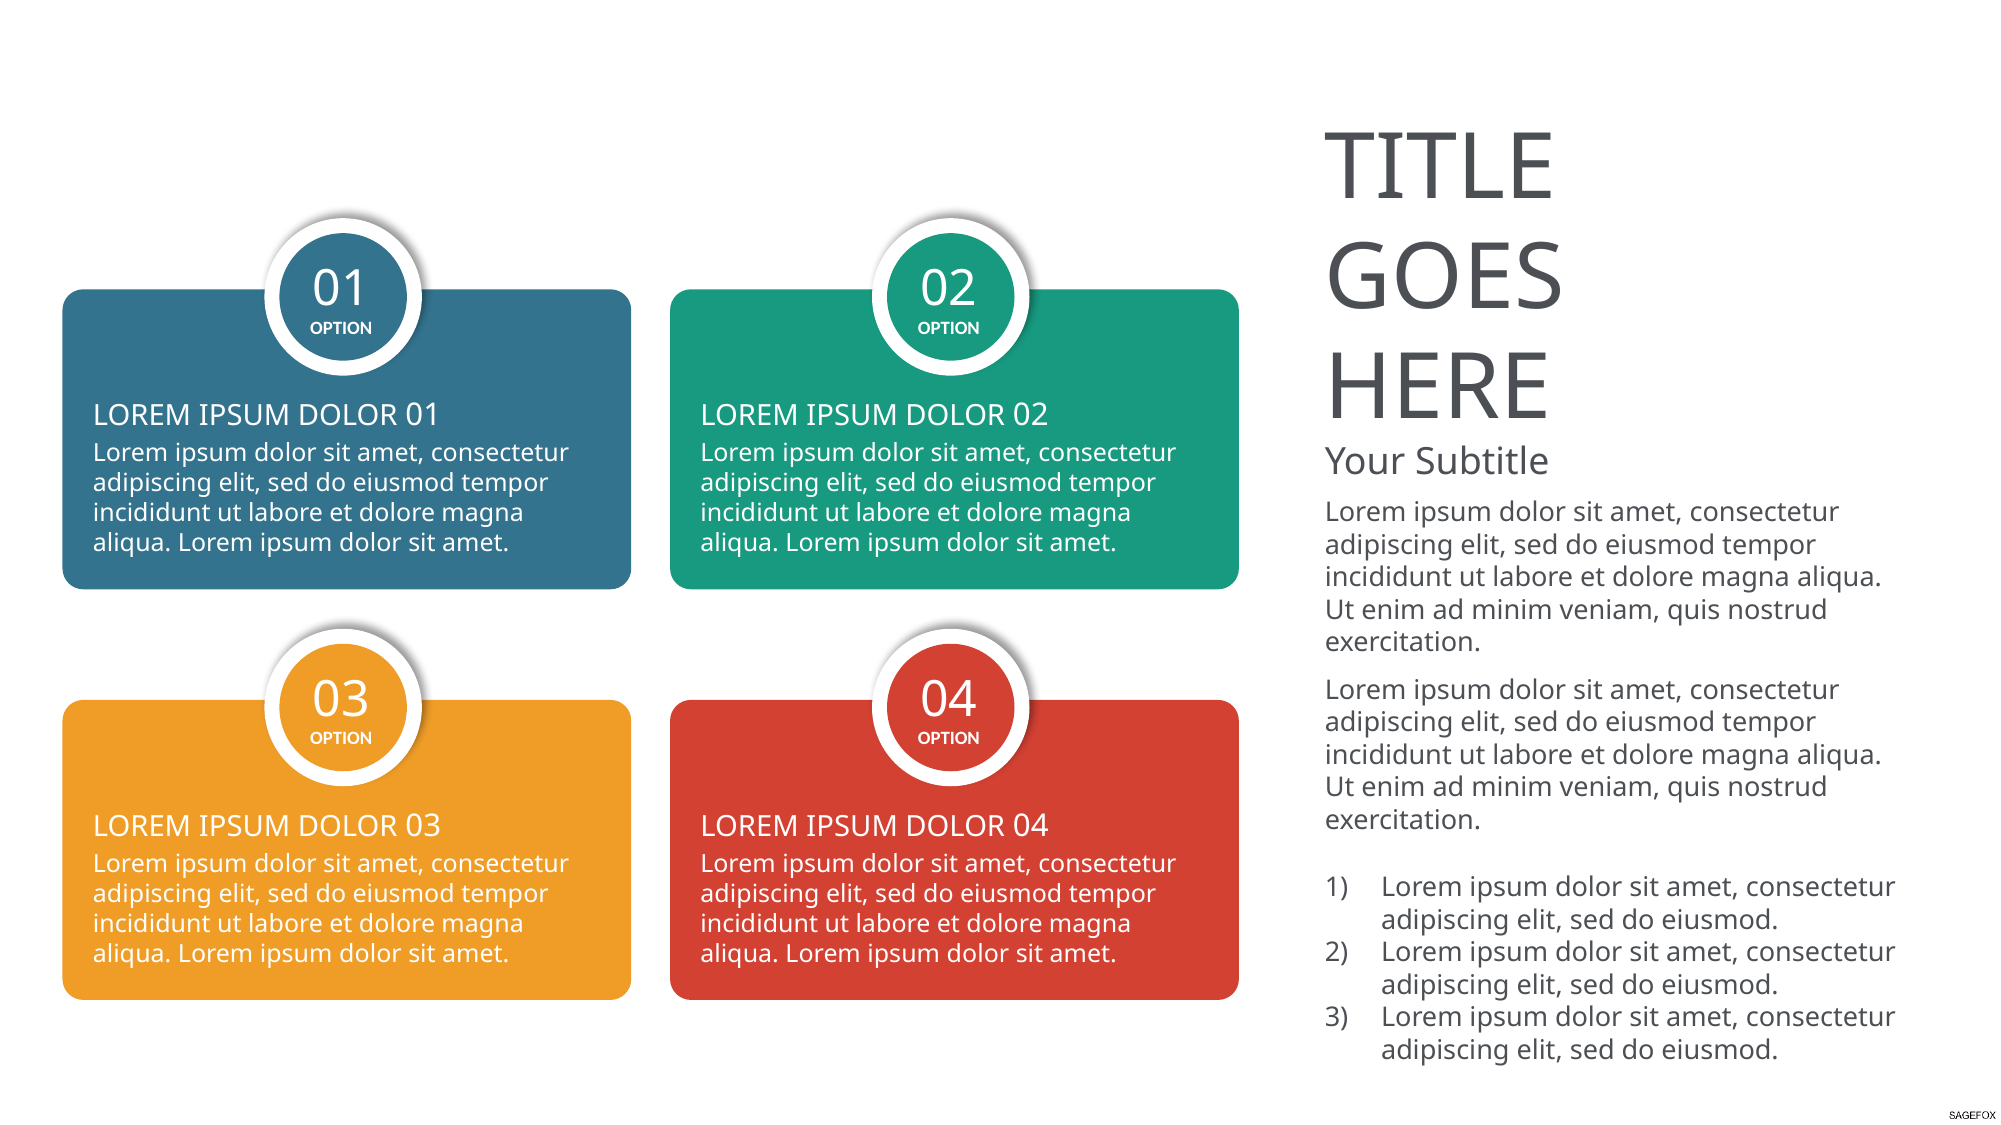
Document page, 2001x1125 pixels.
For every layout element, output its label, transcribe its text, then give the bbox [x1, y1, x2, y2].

text_box [61, 698, 633, 1001]
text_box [871, 628, 1030, 787]
text_box LOREM IPSUM DOLOR 01 Lorem ipsum dolor sit amet, consectetur adipiscing elit, sed do eiusmod tempor incididunt ut labore et dolore magna aliqua. Lorem ipsum dolor sit amet. [78, 386, 616, 564]
text_box LOREM IPSUM DOLOR 04 Lorem ipsum dolor sit amet, consectetur adipiscing elit, sed do eiusmod tempor incididunt ut labore et dolore magna aliqua. Lorem ipsum dolor sit amet. [685, 797, 1224, 975]
text_box Lorem ipsum dolor sit amet, consectetur adipiscing elit, sed do eiusmod tempor incididunt ut labore et dolore magna aliqua. Ut enim ad minim veniam, quis nostrud exercitation. Lorem ipsum dolor sit amet, consectetur adipiscing elit, sed do eiusmod tempor incididunt ut labore et dolore magna aliqua. Ut enim ad minim veniam, quis nostrud exercitation. Lorem ipsum dolor sit amet, consectetur adipiscing elit, sed do eiusmod. Lorem ipsum dolor sit amet, consectetur adipiscing elit, sed do eiusmod. Lorem ipsum dolor sit amet, consectetur adipiscing elit, sed do eiusmod. [1309, 487, 1925, 1072]
text_box [669, 698, 1240, 1001]
text_box LOREM IPSUM DOLOR 02 Lorem ipsum dolor sit amet, consectetur adipiscing elit, sed do eiusmod tempor incididunt ut labore et dolore magna aliqua. Lorem ipsum dolor sit amet. [685, 386, 1224, 564]
text_box TITLE GOES HERE Your Subtitle [1309, 99, 1825, 487]
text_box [871, 218, 1030, 376]
picture [1924, 1102, 2000, 1123]
text_box [669, 288, 1240, 591]
text_box LOREM IPSUM DOLOR 03 Lorem ipsum dolor sit amet, consectetur adipiscing elit, sed do eiusmod tempor incididunt ut labore et dolore magna aliqua. Lorem ipsum dolor sit amet. [78, 797, 616, 975]
text_box [61, 288, 633, 591]
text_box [264, 218, 422, 376]
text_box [264, 628, 422, 787]
